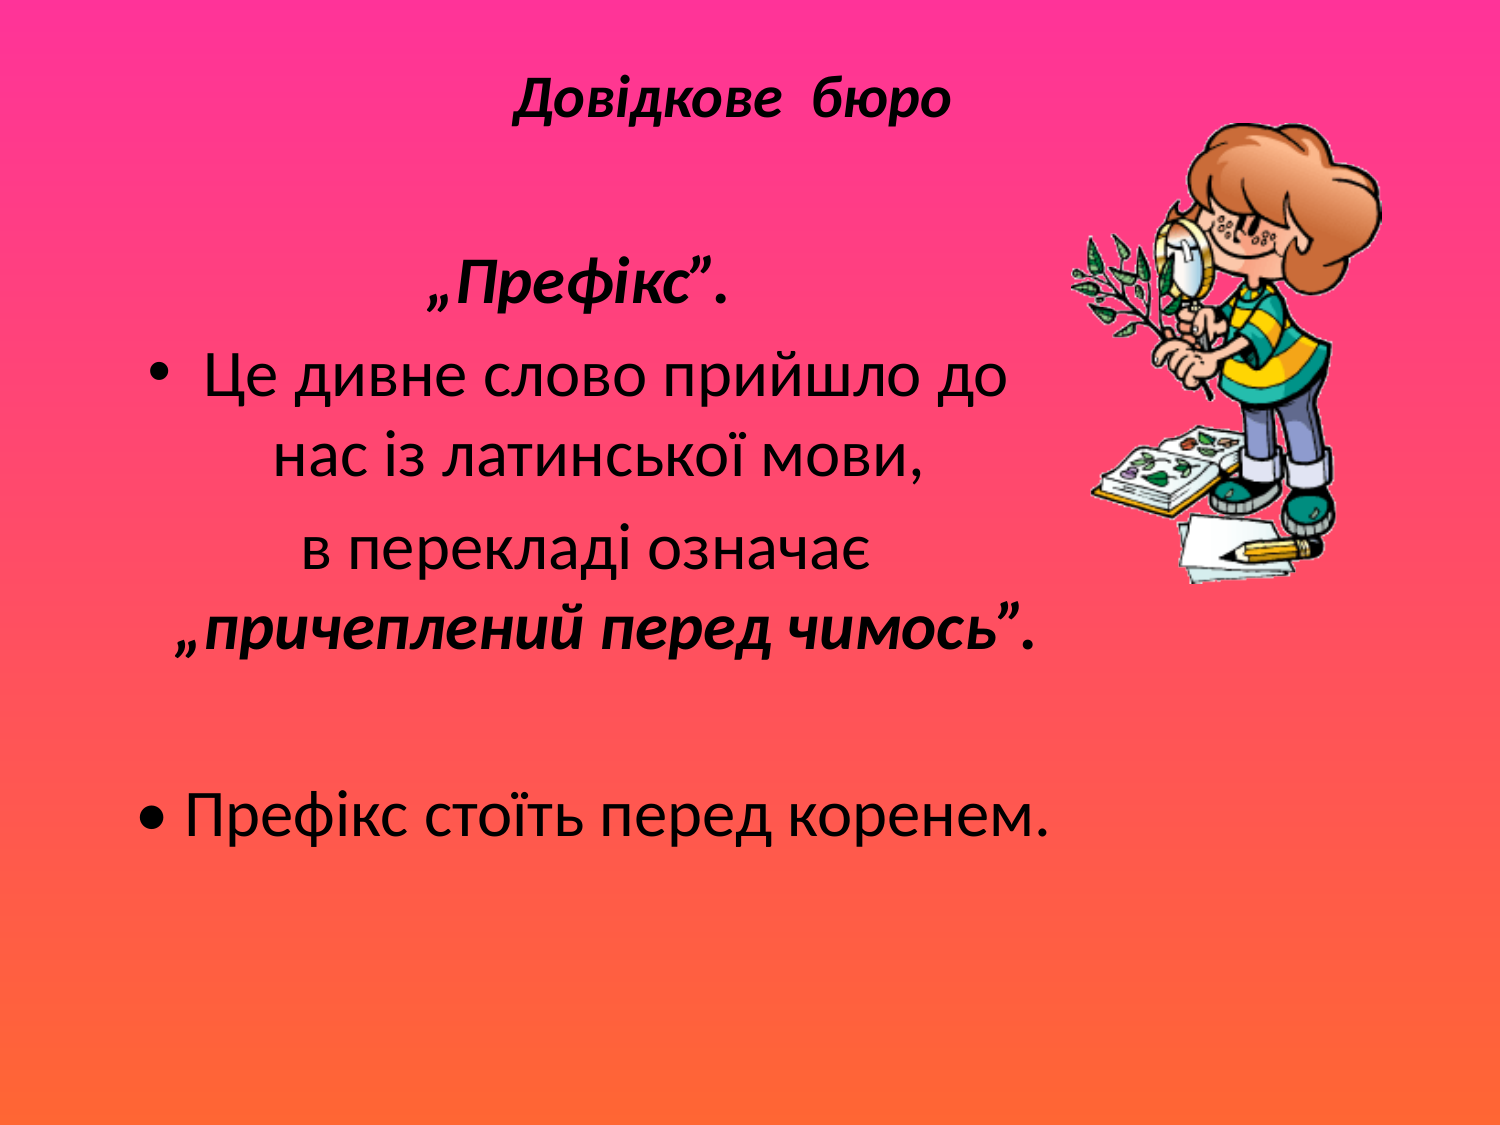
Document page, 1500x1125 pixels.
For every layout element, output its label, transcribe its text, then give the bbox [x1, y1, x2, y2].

list „Префікс”. Це дивне слово прийшло до нас із латинської мови, в перекладі означає „причеплений перед чимось”. • Префікс стоїть перед коренем. [88, 228, 1070, 977]
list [1071, 122, 1382, 585]
title Довідкове бюро [64, 0, 1416, 188]
